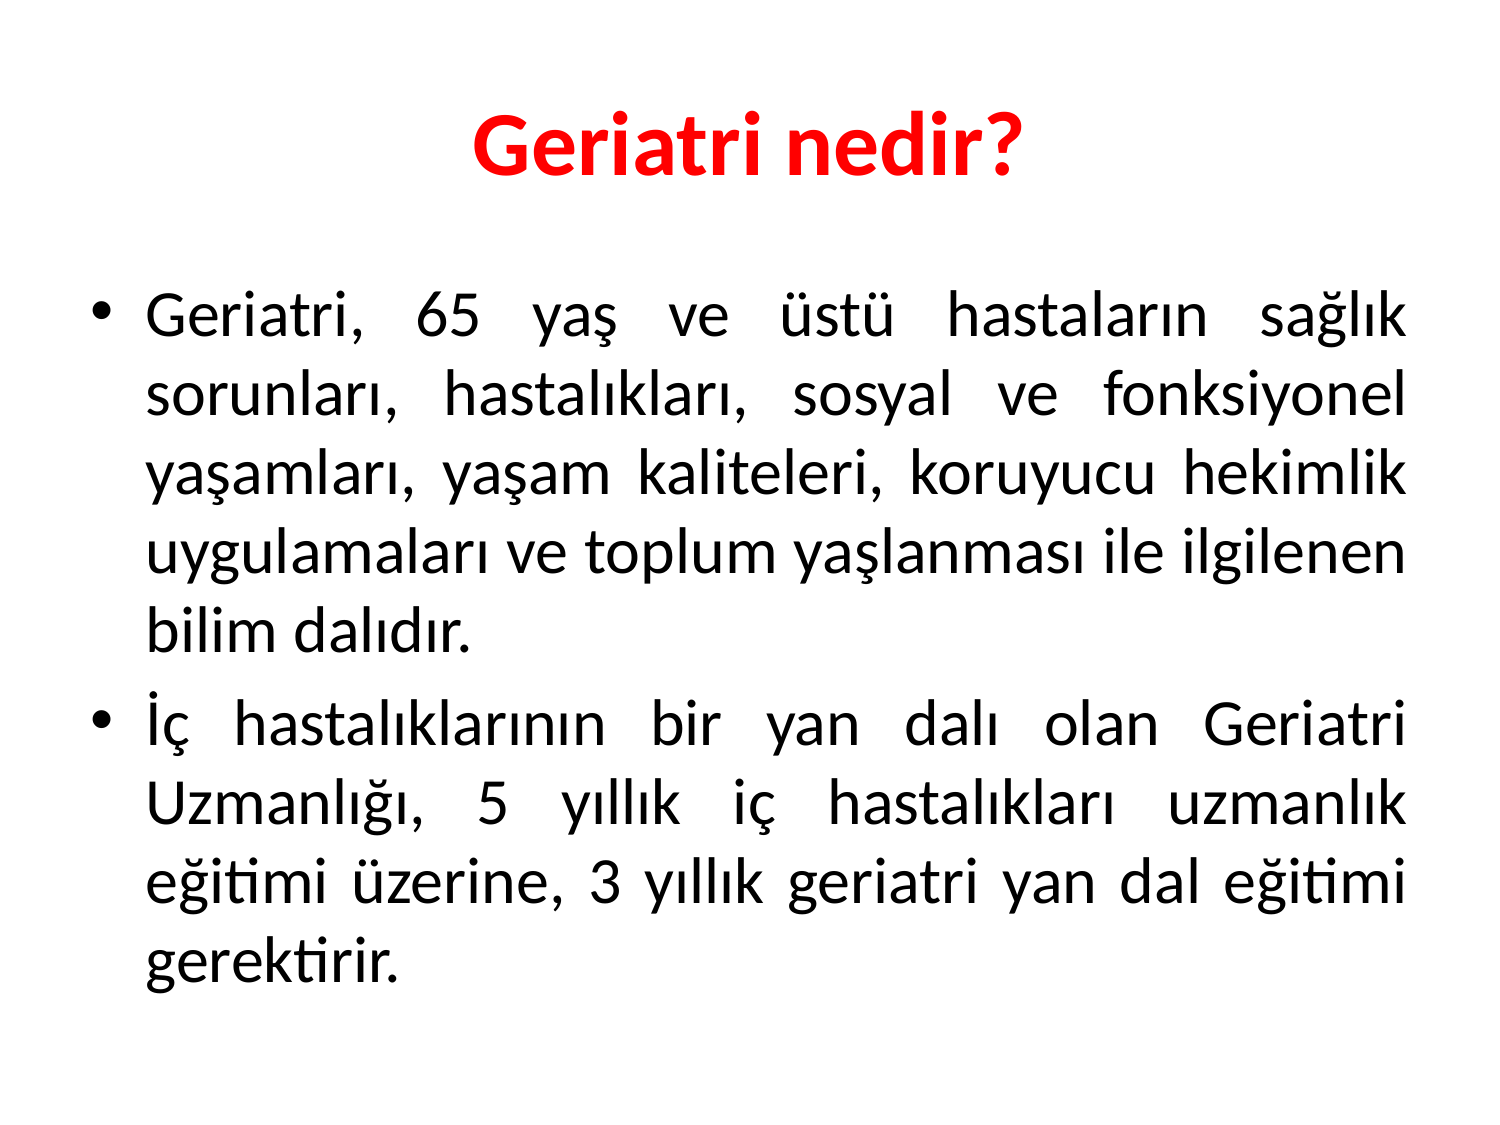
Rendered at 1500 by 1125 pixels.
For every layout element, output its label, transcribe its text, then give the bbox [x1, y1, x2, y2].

title Geriatri nedir? [75, 45, 1425, 233]
list Geriatri, 65 yaş ve üstü hastaların sağlık sorunları, hastalıkları, sosyal ve fonksiyonel yaşamları, yaşam kaliteleri, koruyucu hekimlik uygulamaları ve toplum yaşlanması ile ilgilenen bilim dalıdır. İç hastalıklarının bir yan dalı olan Geriatri Uzmanlığı, 5 yıllık iç hastalıkları uzmanlık eğitimi üzerine, 3 yıllık geriatri yan dal eğitimi gerektirir. [75, 262, 1425, 1005]
